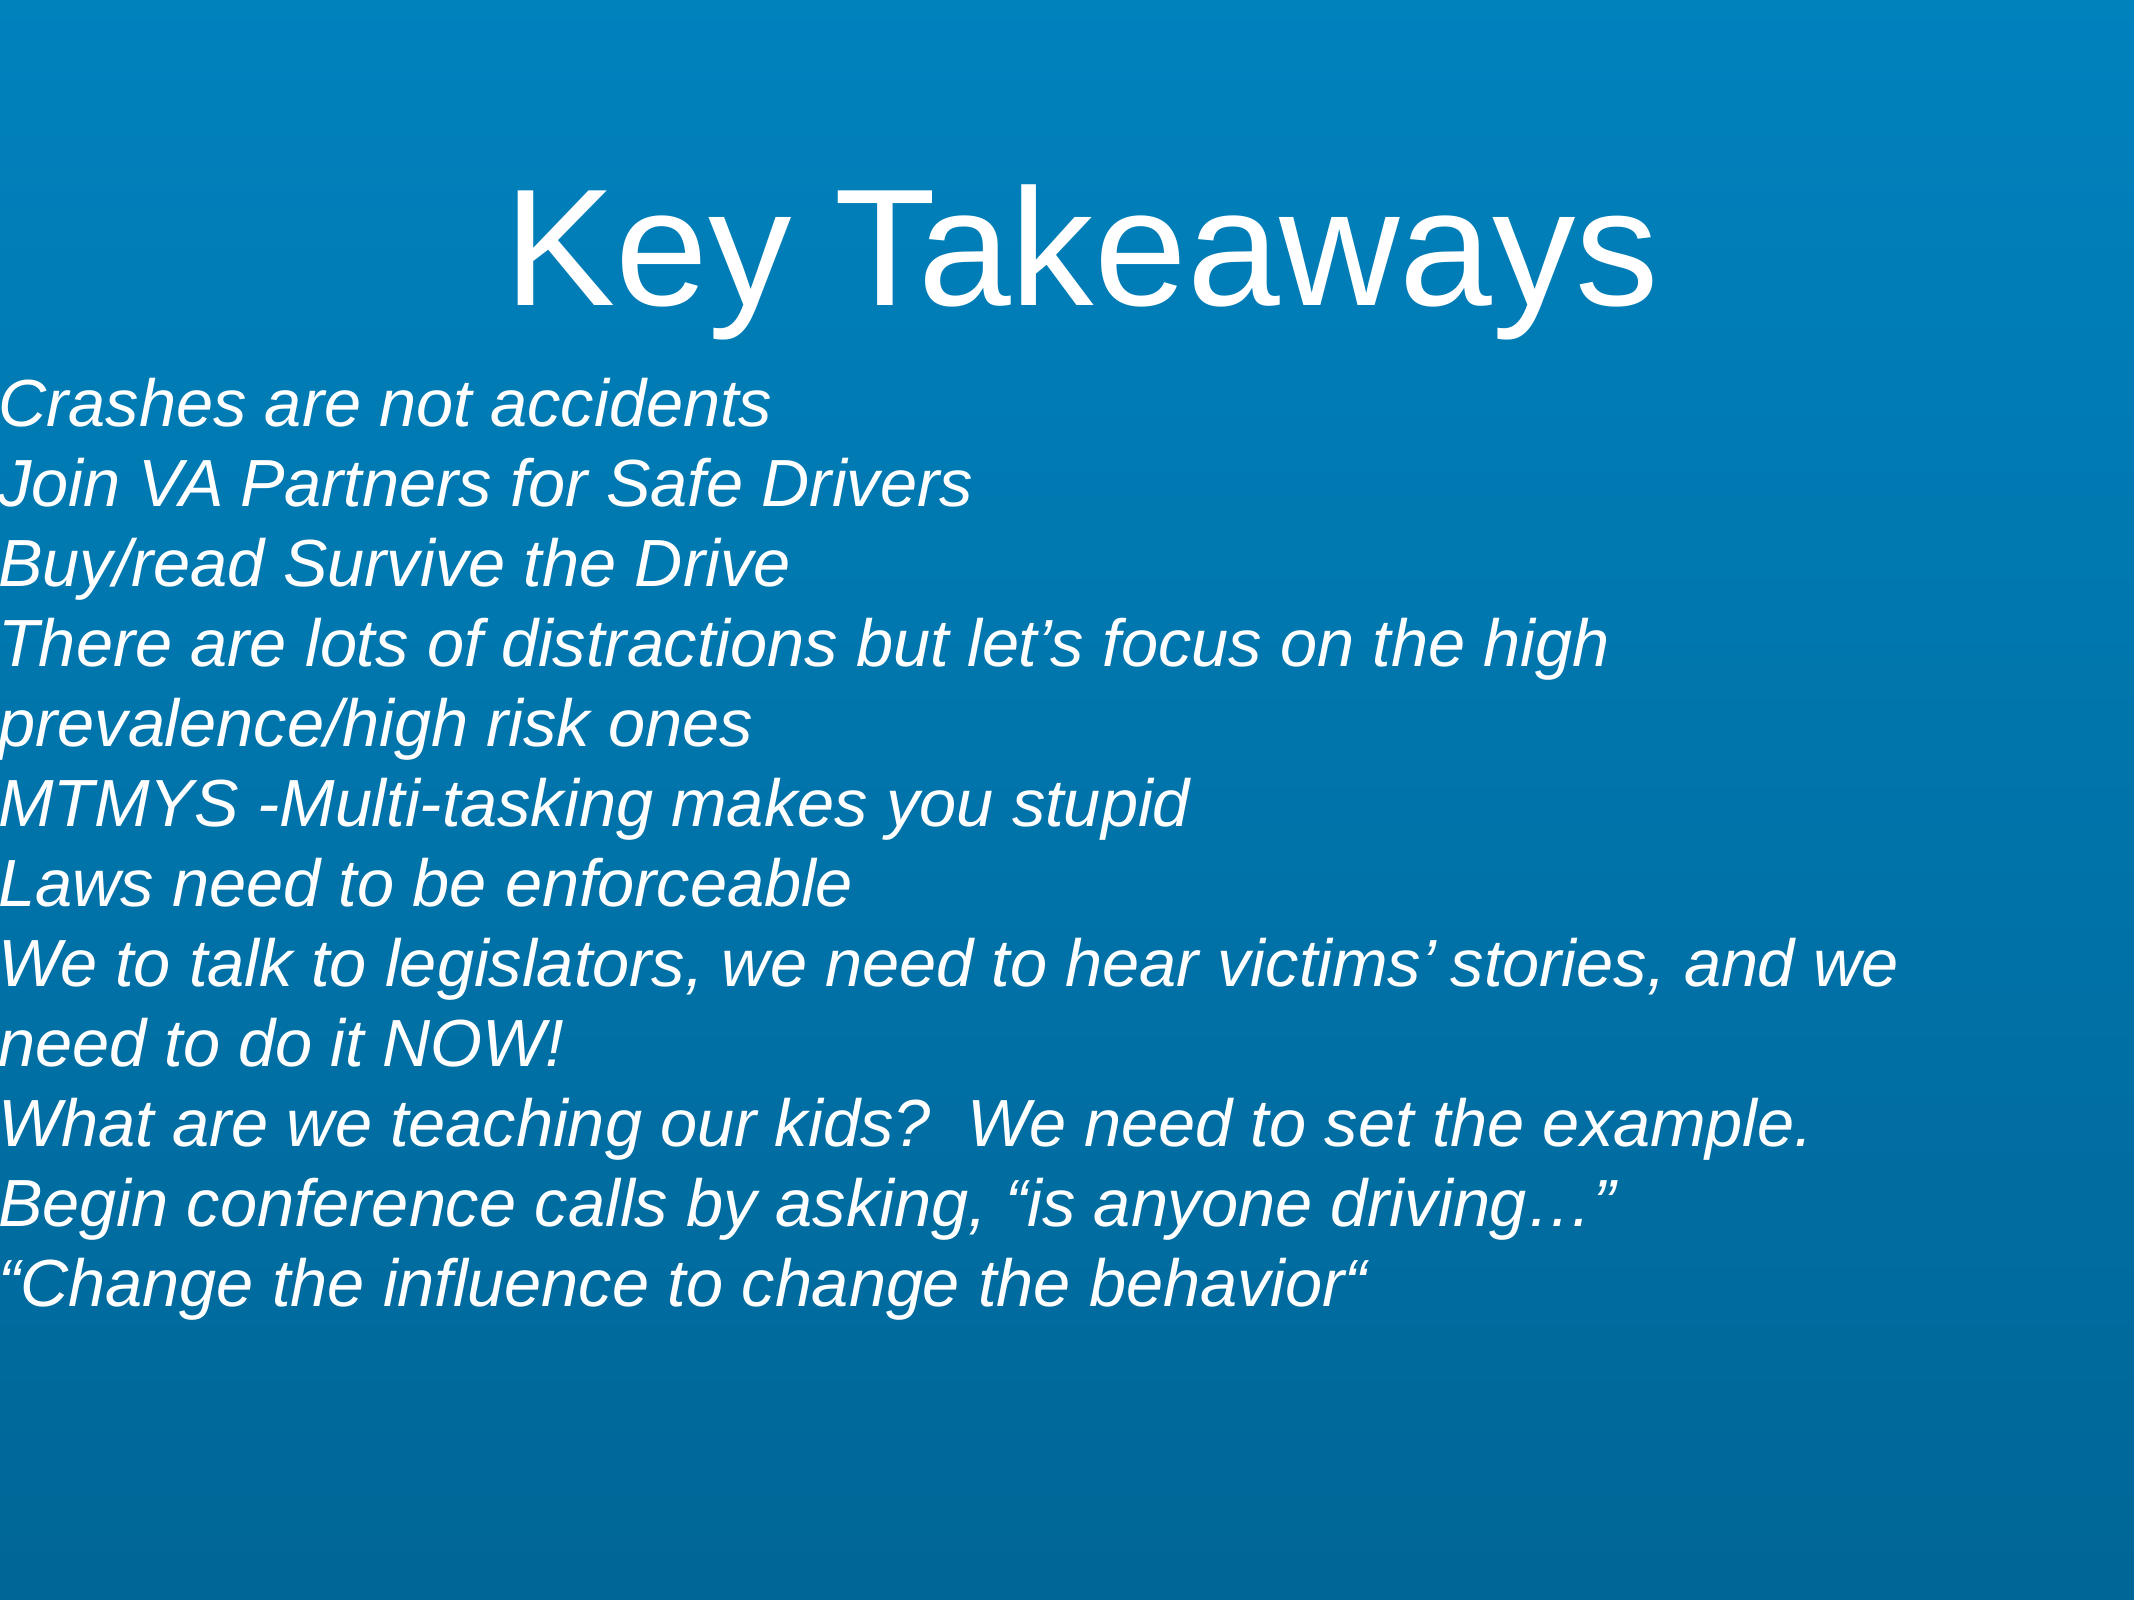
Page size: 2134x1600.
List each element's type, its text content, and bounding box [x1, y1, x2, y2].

text_box Key Takeaways [345, 91, 1820, 386]
text_box Crashes are not accidents Join VA Partners for Safe Drivers Buy/read Survive the Drive There are lots of distractions but let’s focus on the high prevalence/high risk ones MTMYS -Multi-tasking makes you stupid Laws need to be enforceable We to talk to legislators, we need to hear victims’ stories, and we need to do it NOW! What are we teaching our kids? We need to set the example. Begin conference calls by asking, “is anyone driving…” “Change the influence to change the behavior“ [0, 549, 2055, 1530]
text_box [0, 0, 2134, 1600]
